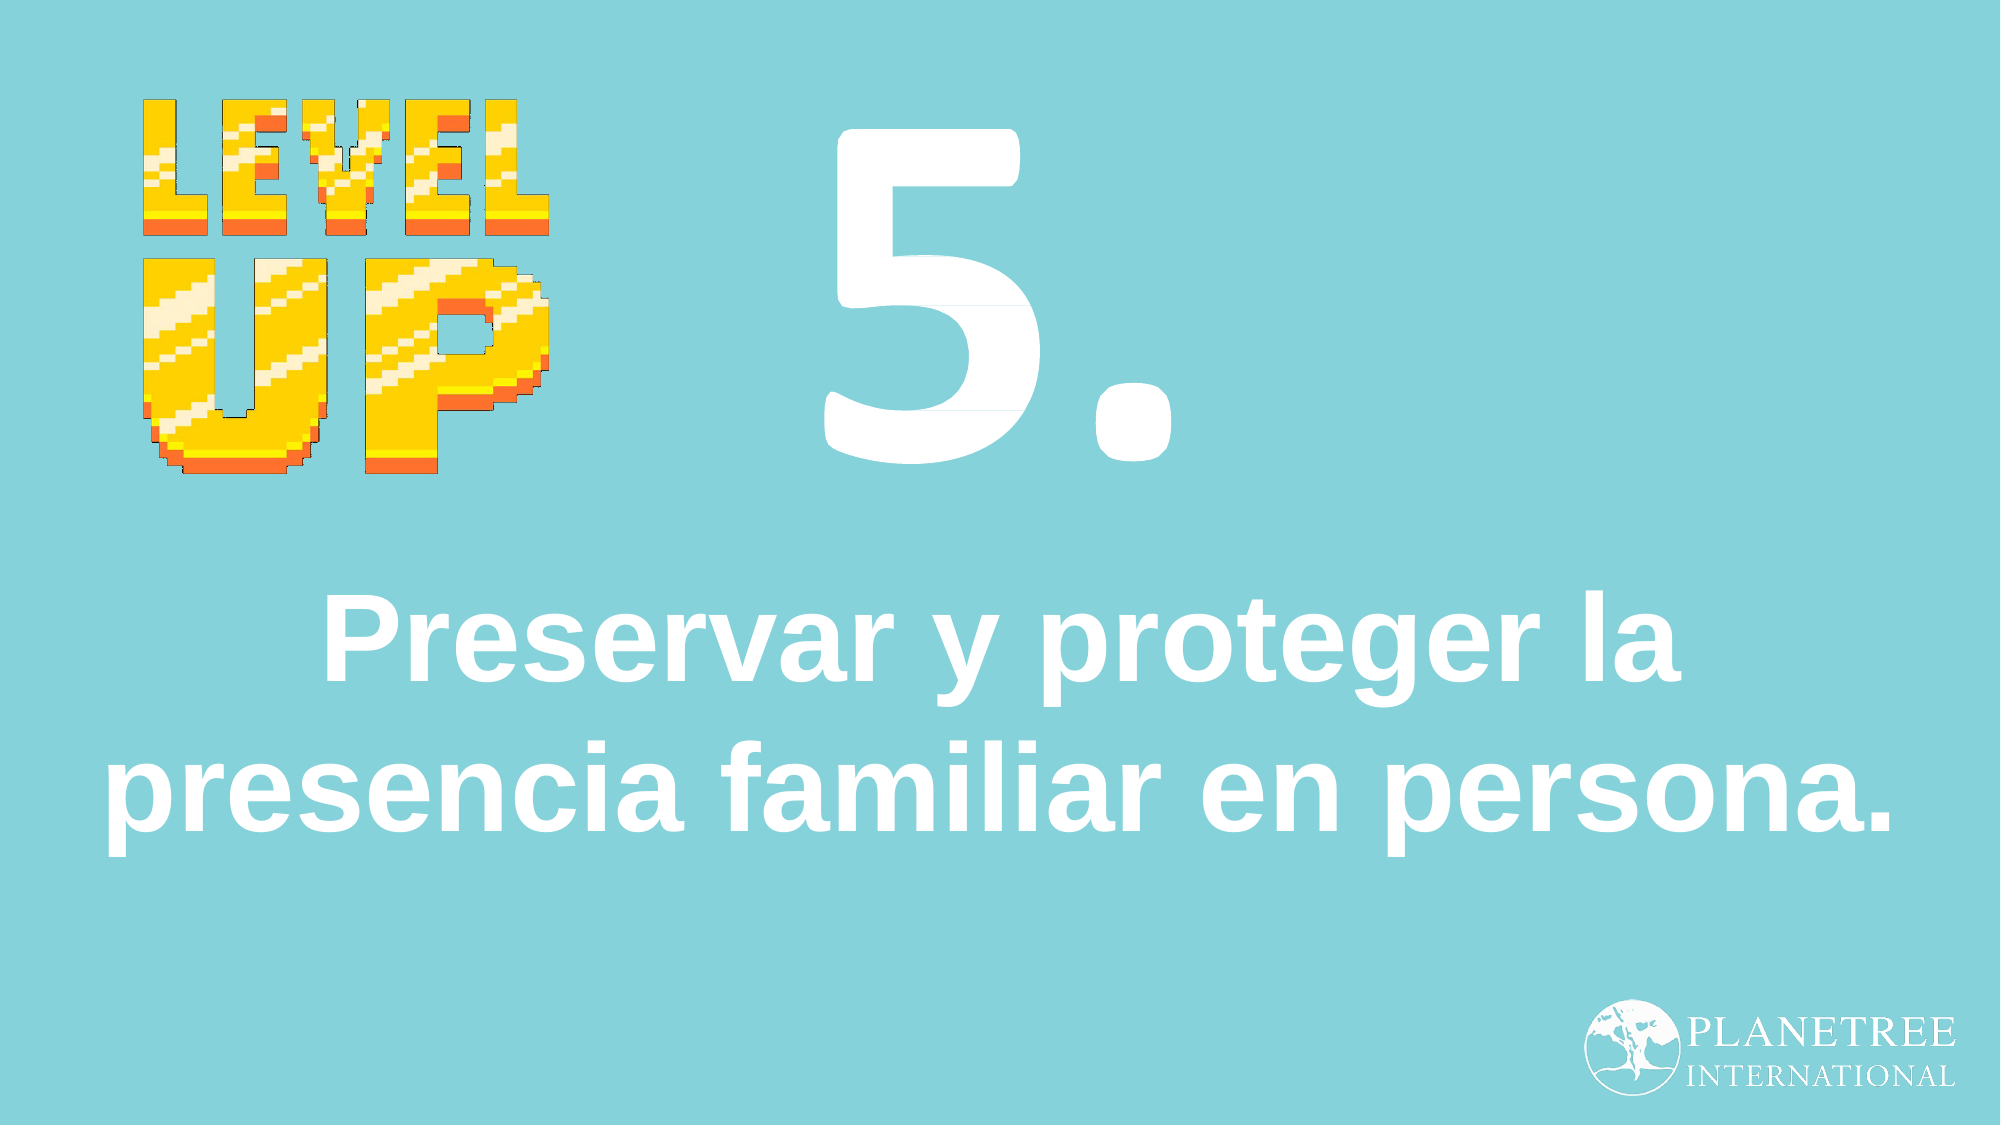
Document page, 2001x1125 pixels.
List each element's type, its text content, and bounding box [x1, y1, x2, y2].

text_box Preservar y proteger la presencia familiar en persona. [98, 554, 1902, 857]
text_box [824, 129, 1040, 464]
picture [0, 0, 715, 655]
text_box [1095, 382, 1172, 462]
picture [1584, 999, 1957, 1096]
